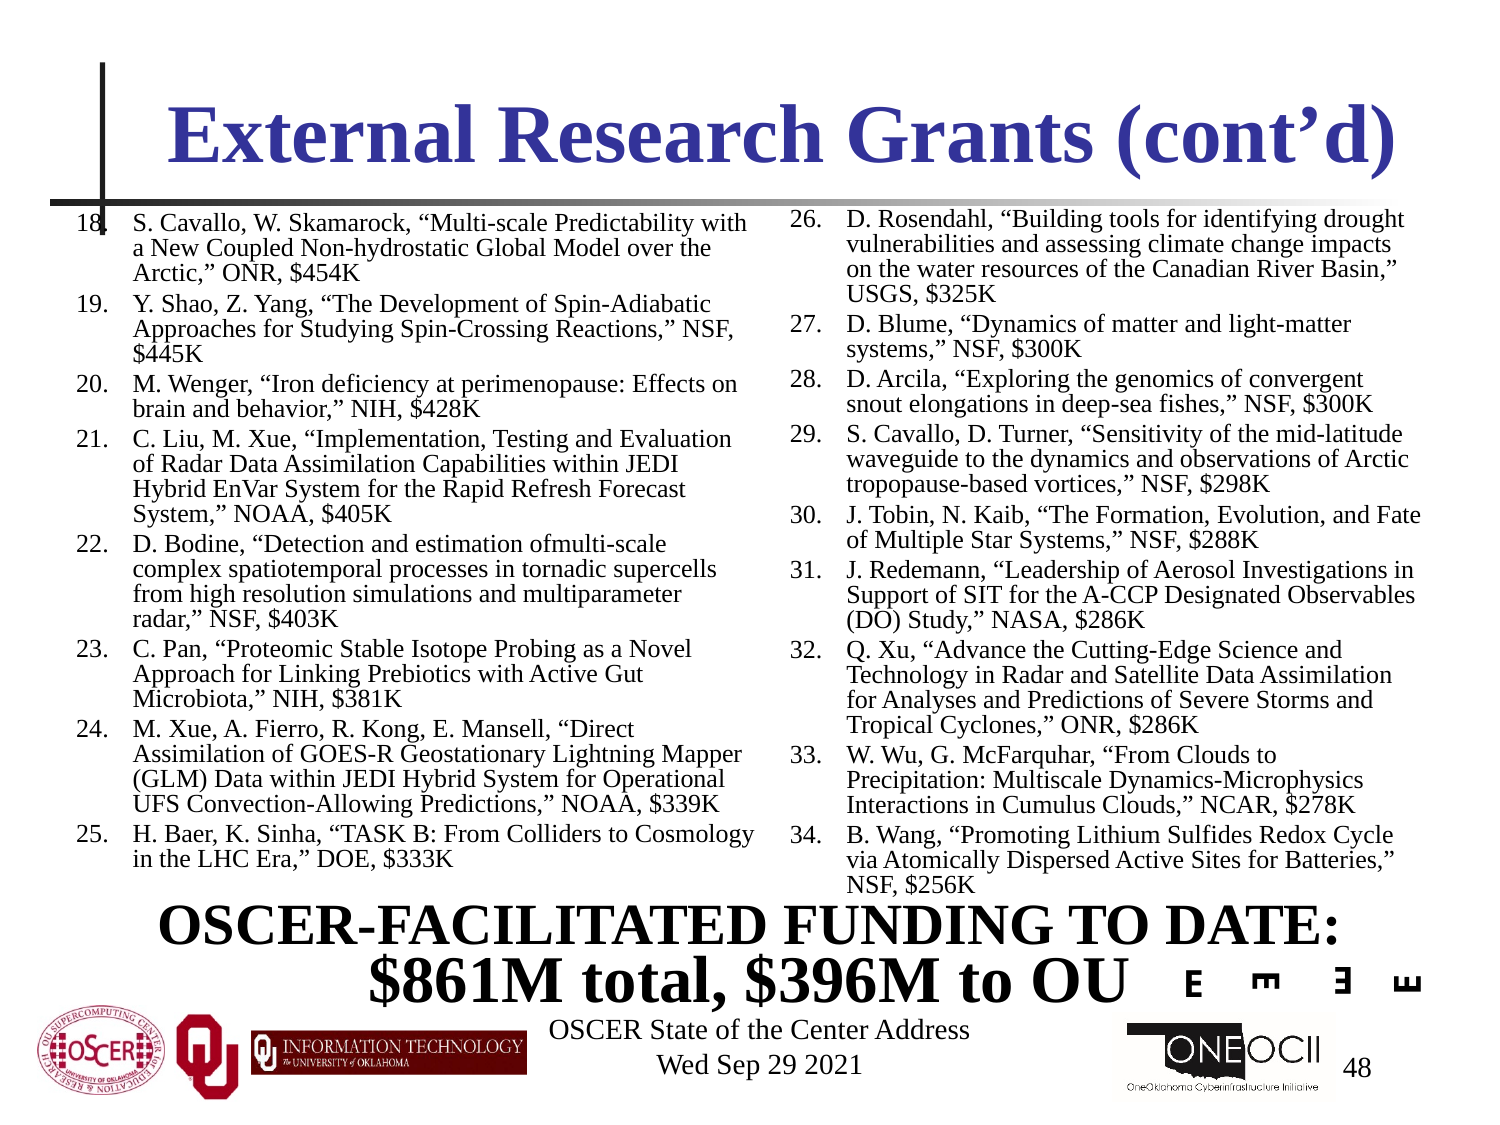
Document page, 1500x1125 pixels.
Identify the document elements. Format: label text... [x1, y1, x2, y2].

list S. Cavallo, W. Skamarock, “Multi-scale Predictability with a New Coupled Non-hydrostatic Global Model over the Arctic,” ONR, $454K Y. Shao, Z. Yang, “The Development of Spin-Adiabatic Approaches for Studying Spin-Crossing Reactions,” NSF, $445K M. Wenger, “Iron deficiency at perimenopause: Effects on brain and behavior,” NIH, $428K C. Liu, M. Xue, “Implementation, Testing and Evaluation of Radar Data Assimilation Capabilities within JEDI Hybrid EnVar System for the Rapid Refresh Forecast System,” NOAA, $405K D. Bodine, “Detection and estimation ofmulti-scale complex spatiotemporal processes in tornadic supercells from high resolution simulations and multiparameter radar,” NSF, $403K C. Pan, “Proteomic Stable Isotope Probing as a Novel Approach for Linking Prebiotics with Active Gut Microbiota,” NIH, $381K M. Xue, A. Fierro, R. Kong, E. Mansell, “Direct Assimilation of GOES-R Geostationary Lightning Mapper (GLM) Data within JEDI Hybrid System for Operational UFS Convection-Allowing Predictions,” NOAA, $339K H. Baer, K. Sinha, “TASK B: From Colliders to Cosmology in the LHC Era,” DOE, $333K [60, 204, 774, 943]
picture [37, 1005, 165, 1095]
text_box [1161, 949, 1437, 1017]
footer OSCER State of the Center Address Wed Sep 29 2021 [431, 1018, 1088, 1088]
text_box OSCER-FACILITATED FUNDING TO DATE: $861M total, $396M to OU [74, 886, 1425, 1018]
slide_number 48 [1174, 1026, 1388, 1091]
picture [247, 1028, 431, 1078]
title External Research Grants (cont’d) [124, 74, 1442, 187]
picture [174, 1018, 240, 1102]
list D. Rosendahl, “Building tools for identifying drought vulnerabilities and assessing climate change impacts on the water resources of the Canadian River Basin,” USGS, $325K D. Blume, “Dynamics of matter and light-matter systems,” NSF, $300K D. Arcila, “Exploring the genomics of convergent snout elongations in deep-sea fishes,” NSF, $300K S. Cavallo, D. Turner, “Sensitivity of the mid-latitude waveguide to the dynamics and observations of Arctic tropopause-based vortices,” NSF, $298K J. Tobin, N. Kaib, “The Formation, Evolution, and Fate of Multiple Star Systems,” NSF, $288K J. Redemann, “Leadership of Aerosol Investigations in Support of SIT for the A-CCP Designated Observables (DO) Study,” NASA, $286K Q. Xu, “Advance the Cutting-Edge Science and Technology in Radar and Satellite Data Assimilation for Analyses and Predictions of Severe Storms and Tropical Cyclones,” ONR, $286K W. Wu, G. McFarquhar, “From Clouds to Precipitation: Multiscale Dynamics-Microphysics Interactions in Cumulus Clouds,” NCAR, $278K B. Wang, “Promoting Lithium Sulfides Redox Cycle via Atomically Dispersed Active Sites for Batteries,” NSF, $256K [774, 199, 1438, 901]
picture [1112, 1018, 1336, 1102]
